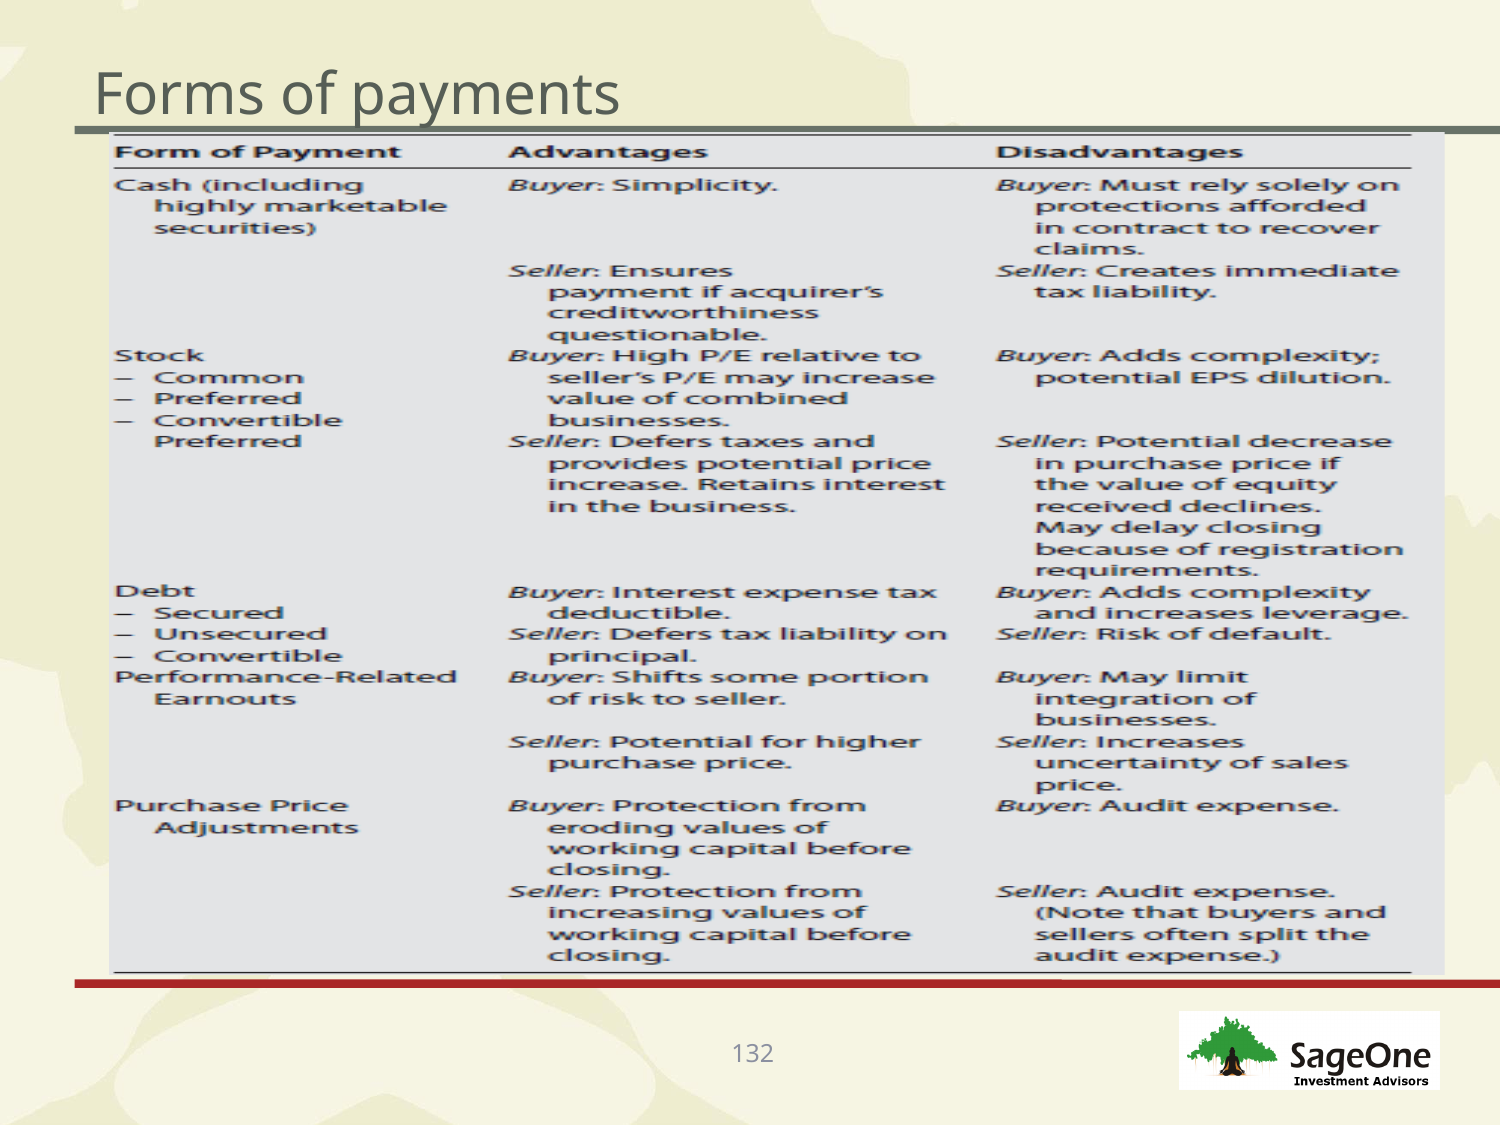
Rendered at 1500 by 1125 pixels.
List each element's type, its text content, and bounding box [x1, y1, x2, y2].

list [108, 132, 1445, 976]
slide_number 132 [584, 1024, 922, 1084]
picture [0, 0, 1500, 1125]
title Forms of payments [93, 13, 1445, 120]
